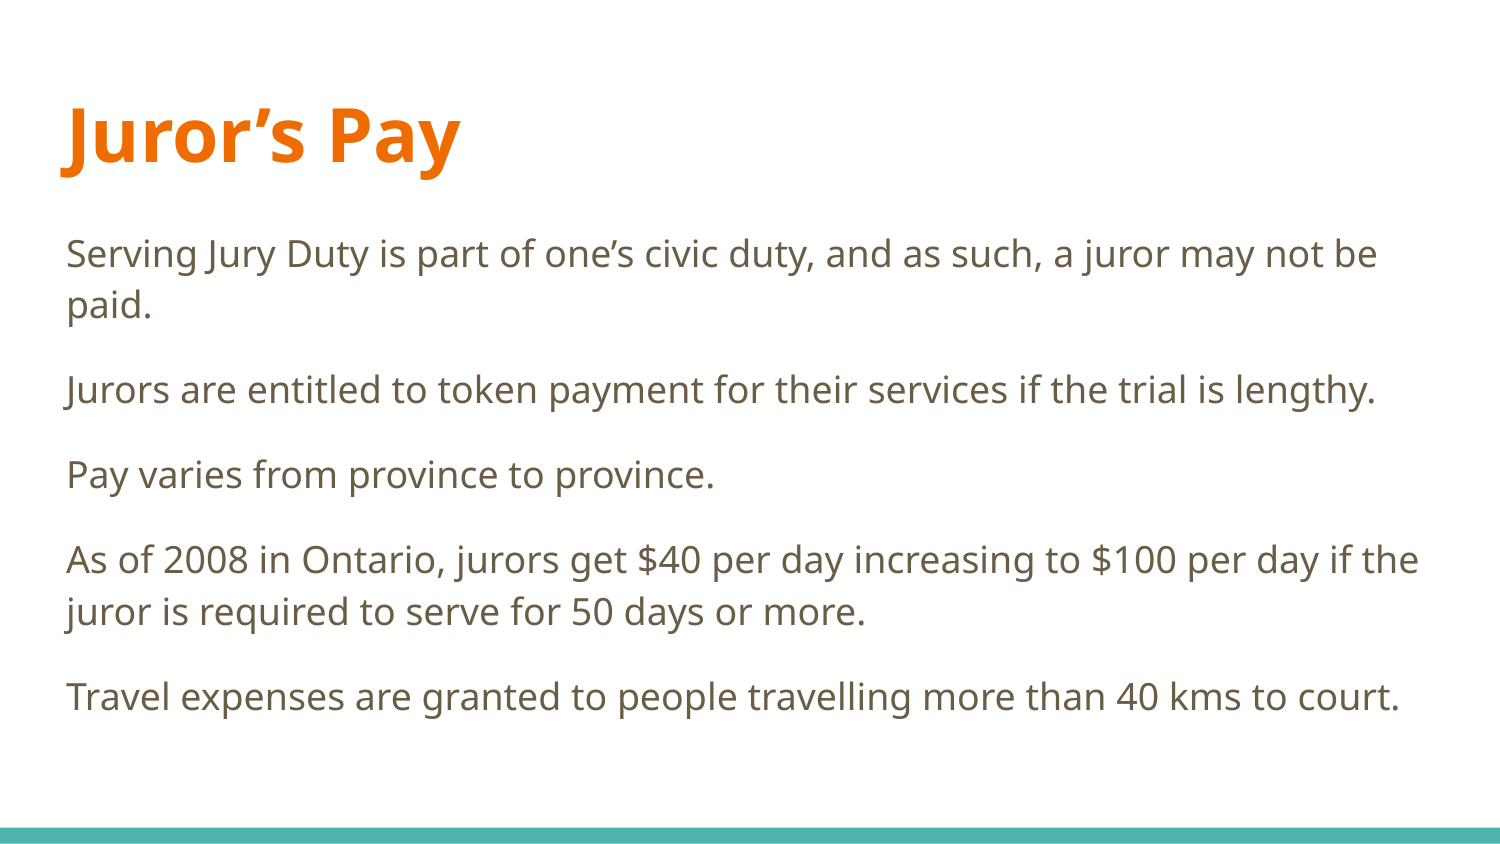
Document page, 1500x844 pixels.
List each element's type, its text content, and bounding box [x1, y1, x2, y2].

list Serving Jury Duty is part of one’s civic duty, and as such, a juror may not be paid. Jurors are entitled to token payment for their services if the trial is lengthy. Pay varies from province to province. As of 2008 in Ontario, jurors get $40 per day increasing to $100 per day if the juror is required to serve for 50 days or more. Travel expenses are granted to people travelling more than 40 kms to court. [51, 207, 1449, 750]
title Juror’s Pay [51, 72, 1449, 189]
